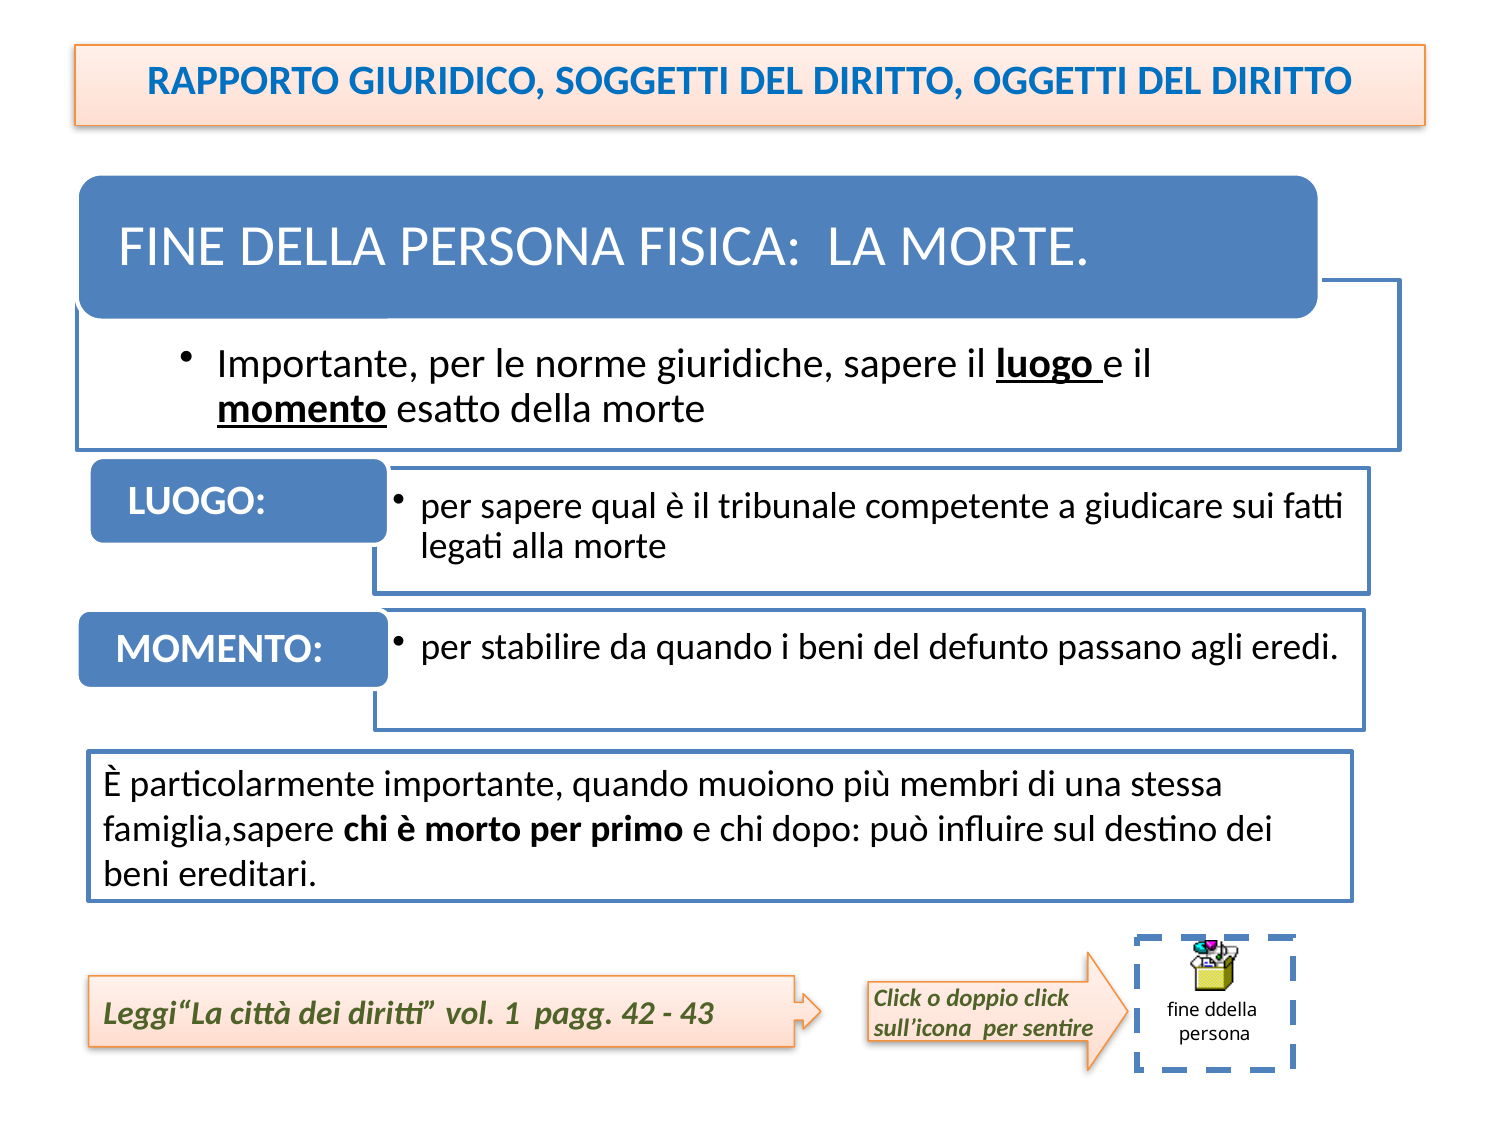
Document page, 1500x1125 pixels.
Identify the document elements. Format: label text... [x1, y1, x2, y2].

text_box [76, 160, 1400, 977]
text_box RAPPORTO GIURIDICO, SOGGETTI DEL DIRITTO, OGGETTI DEL DIRITTO [74, 44, 1426, 126]
text_box Click o doppio click sull’icona per sentire [867, 984, 1129, 1072]
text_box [1139, 940, 1290, 1068]
text_box Leggi“La città dei diritti” vol. 1 pagg. 42 - 43 [87, 984, 822, 1048]
